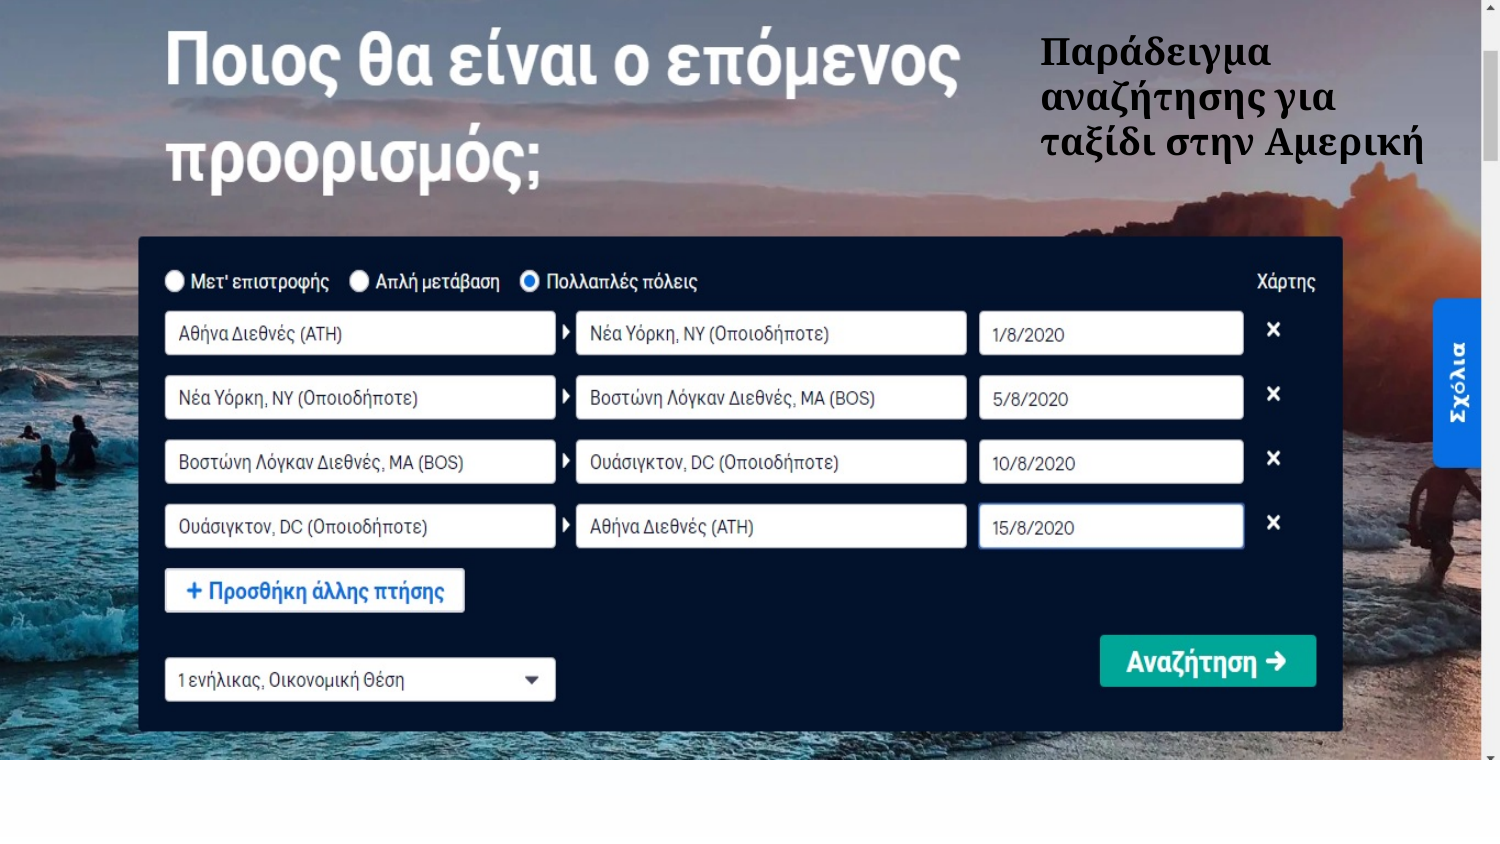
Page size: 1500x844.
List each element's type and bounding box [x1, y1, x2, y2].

picture [0, 760, 1500, 844]
text_box [0, 0, 1500, 760]
